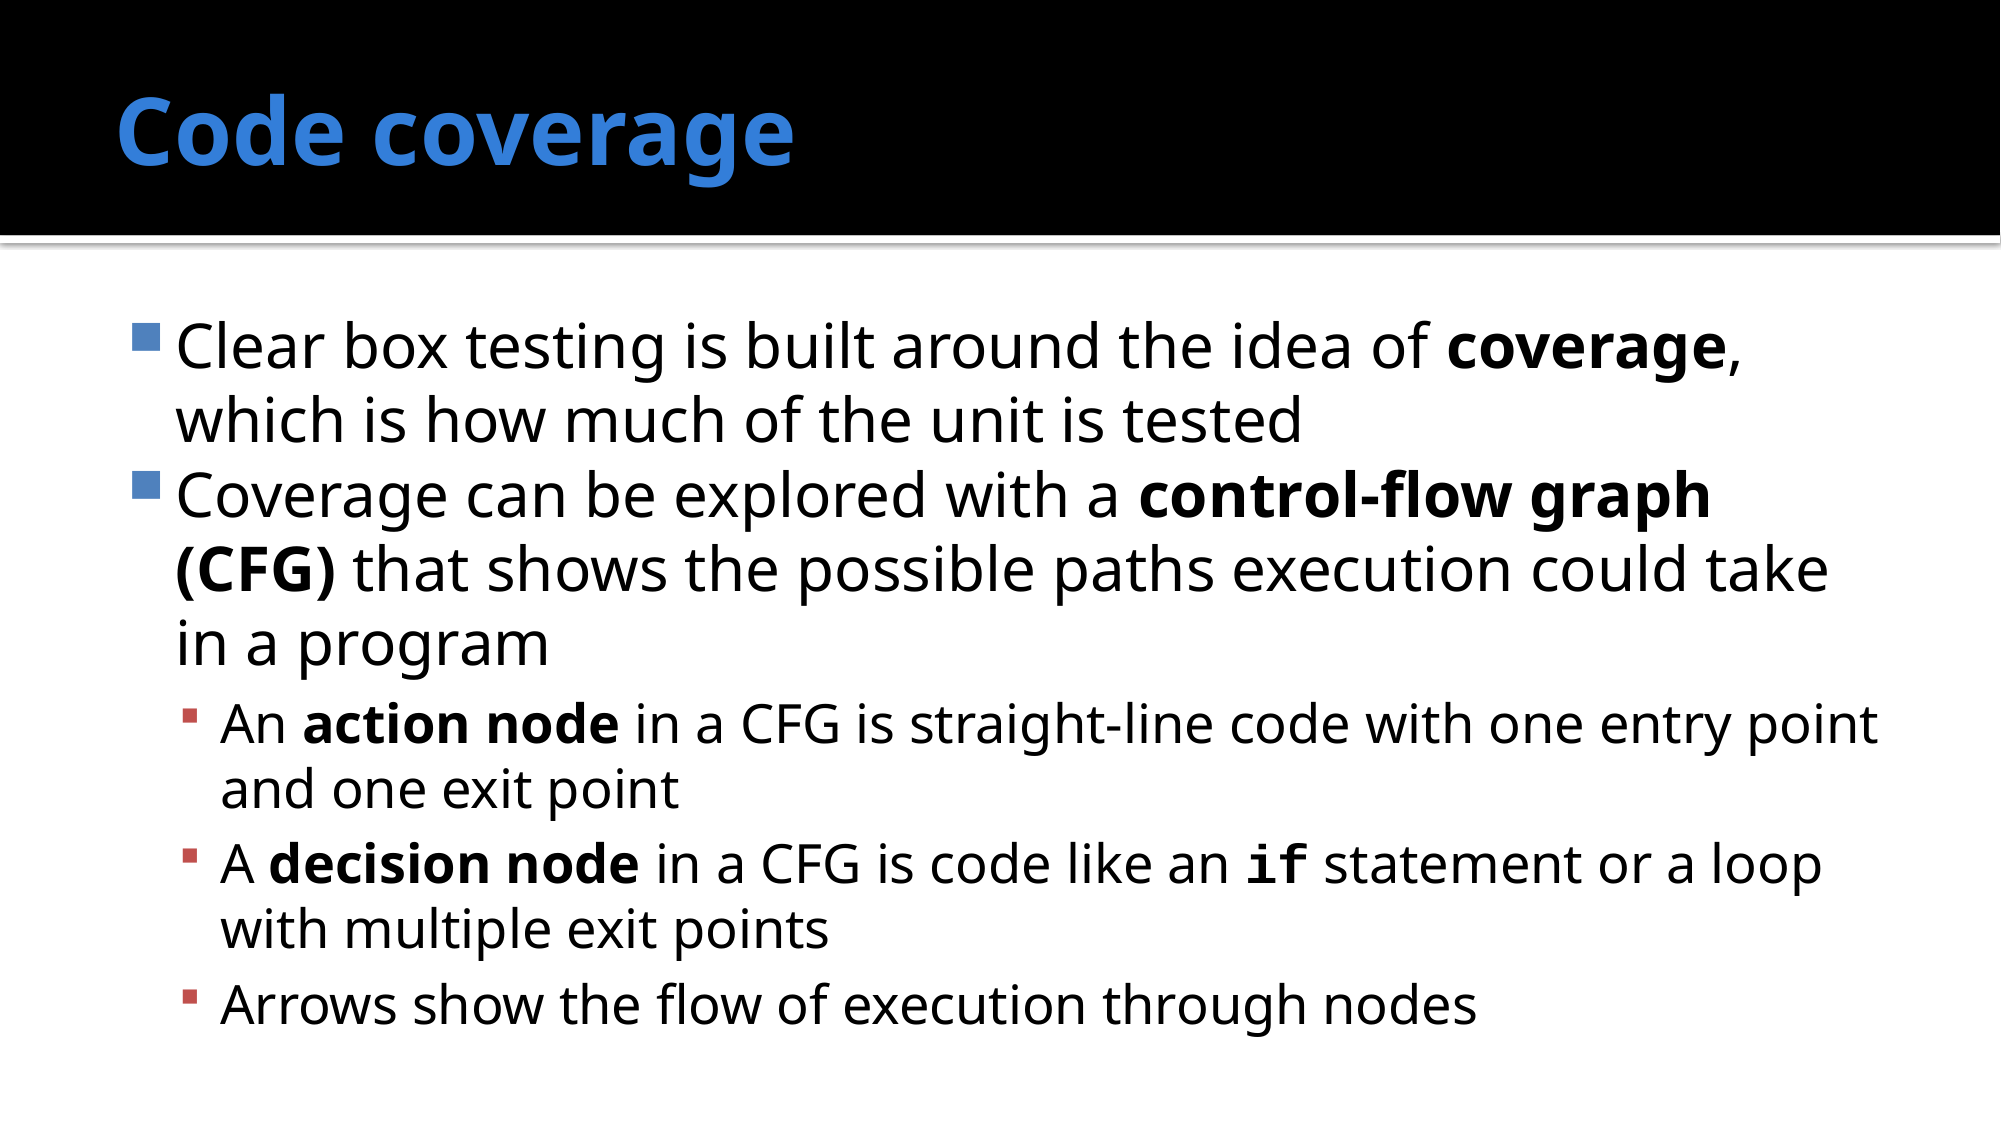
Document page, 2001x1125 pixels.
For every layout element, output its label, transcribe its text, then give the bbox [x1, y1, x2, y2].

title Code coverage [99, 25, 1900, 231]
list Clear box testing is built around the idea of coverage, which is how much of the unit is tested Coverage can be explored with a control-flow graph (CFG) that shows the possible paths execution could take in a program An action node in a CFG is straight-line code with one entry point and one exit point A decision node in a CFG is code like an if statement or a loop with multiple exit points Arrows show the flow of execution through nodes [99, 291, 1900, 1050]
